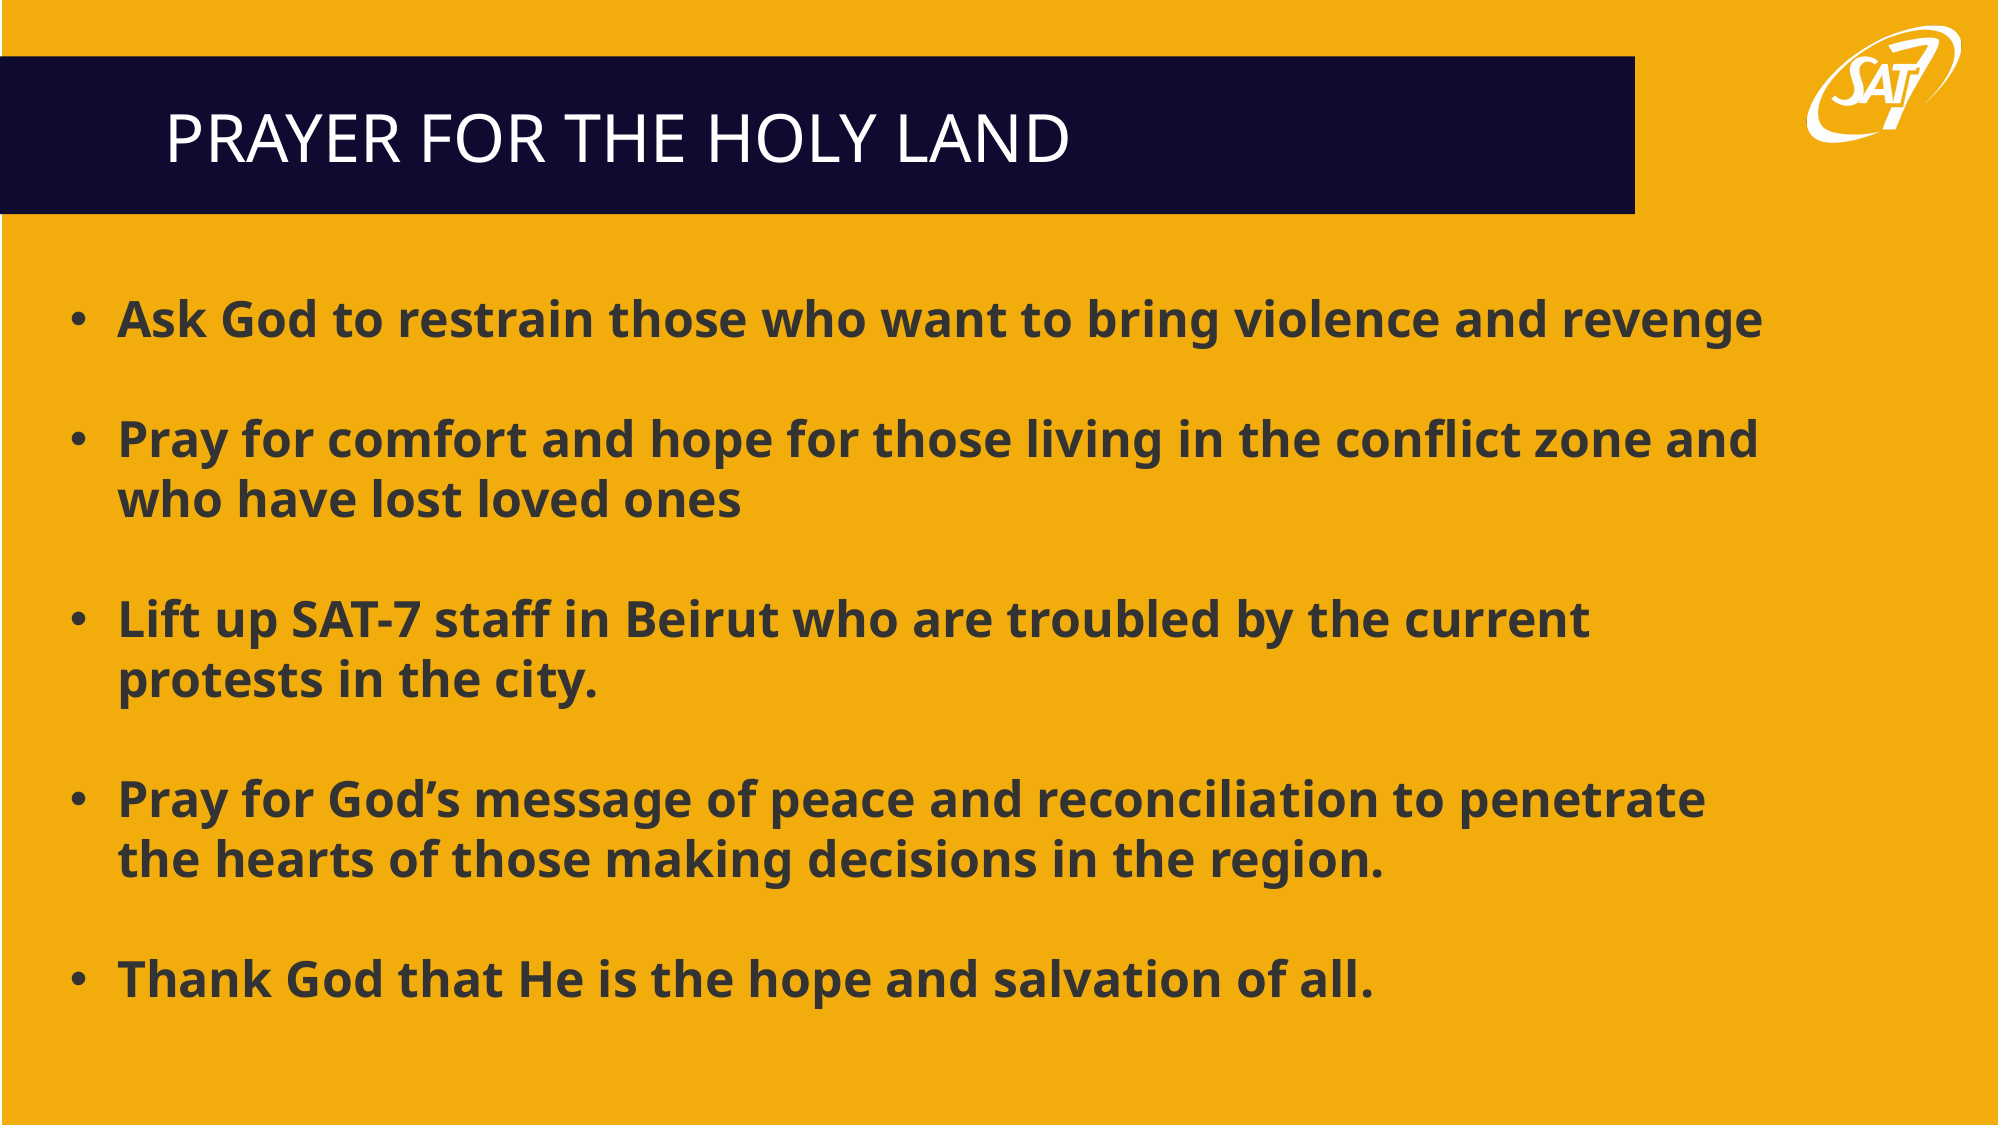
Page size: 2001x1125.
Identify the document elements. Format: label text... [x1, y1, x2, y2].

picture [1782, 0, 1986, 166]
text_box PRAYER FOR THE HOLY LAND [0, 55, 1636, 215]
text_box Ask God to restrain those who want to bring violence and revenge Pray for comfort and hope for those living in the conflict zone and who have lost loved ones Lift up SAT-7 staff in Beirut who are troubled by the current protests in the city. Pray for God’s message of peace and reconciliation to penetrate the hearts of those making decisions in the region. Thank God that He is the hope and salvation of all. [55, 235, 1783, 1061]
text_box [1, 0, 1999, 1125]
